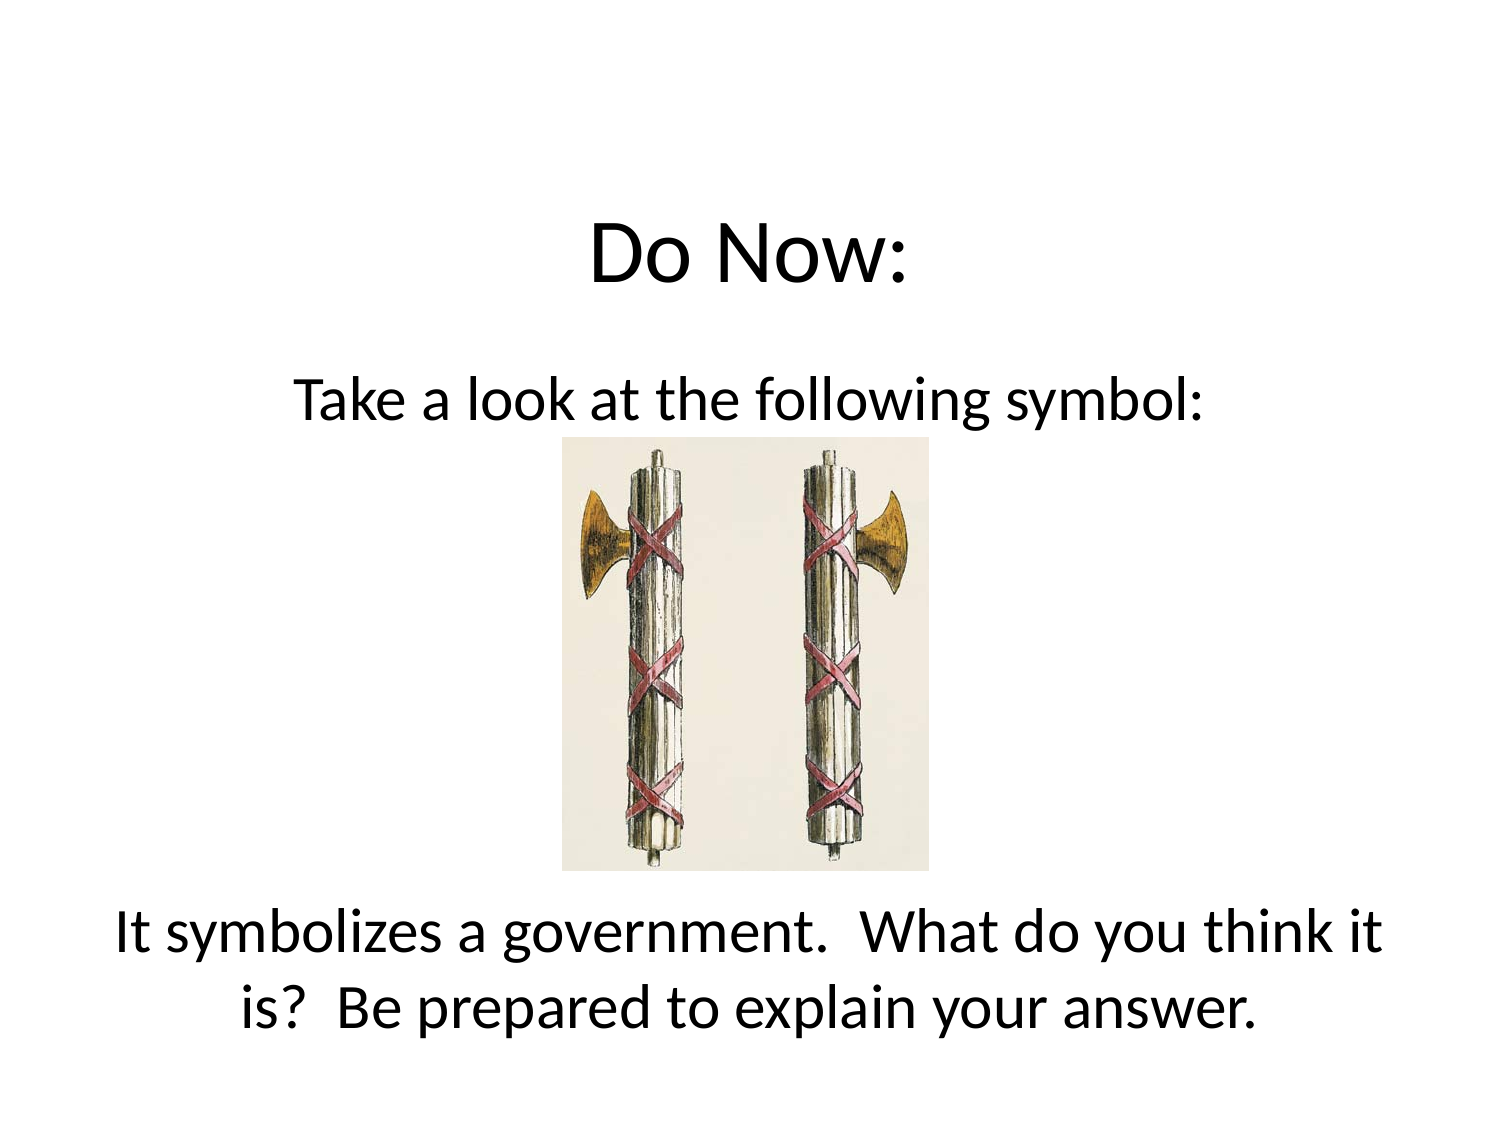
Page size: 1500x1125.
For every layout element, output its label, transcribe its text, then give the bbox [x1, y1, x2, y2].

picture [562, 437, 929, 871]
subtitle Take a look at the following symbol: It symbolizes a government. What do you think it is? Be prepared to explain your answer. [62, 350, 1438, 1050]
title Do Now: [112, 125, 1388, 350]
